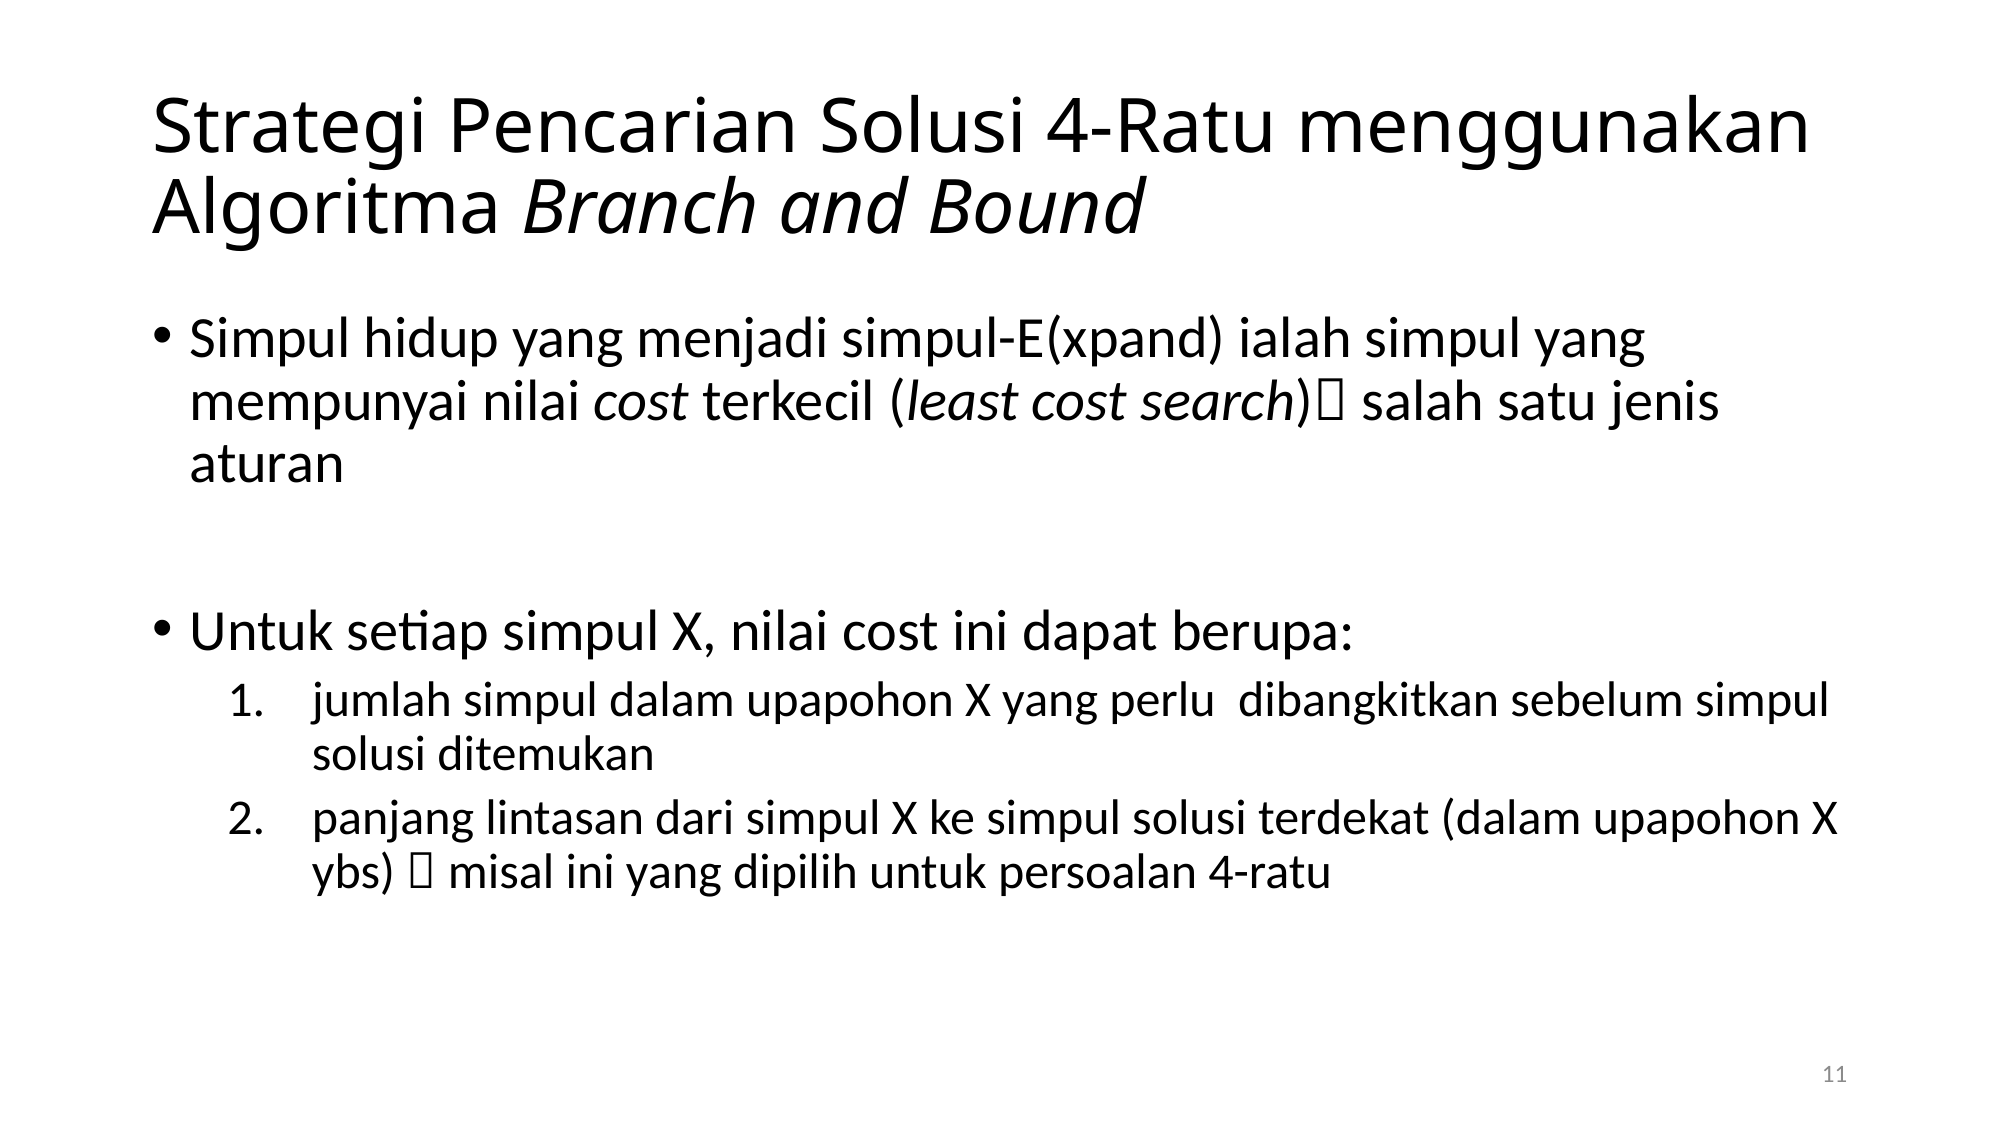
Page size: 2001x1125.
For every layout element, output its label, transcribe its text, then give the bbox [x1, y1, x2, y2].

title Strategi Pencarian Solusi 4-Ratu menggunakan Algoritma Branch and Bound [137, 59, 1863, 278]
slide_number 11 [1412, 1042, 1863, 1103]
list Simpul hidup yang menjadi simpul-E(xpand) ialah simpul yang mempunyai nilai cost terkecil (least cost search) salah satu jenis aturan Untuk setiap simpul X, nilai cost ini dapat berupa: jumlah simpul dalam upapohon X yang perlu dibangkitkan sebelum simpul solusi ditemukan panjang lintasan dari simpul X ke simpul solusi terdekat (dalam upapohon X ybs)  misal ini yang dipilih untuk persoalan 4-ratu [137, 299, 1863, 1014]
